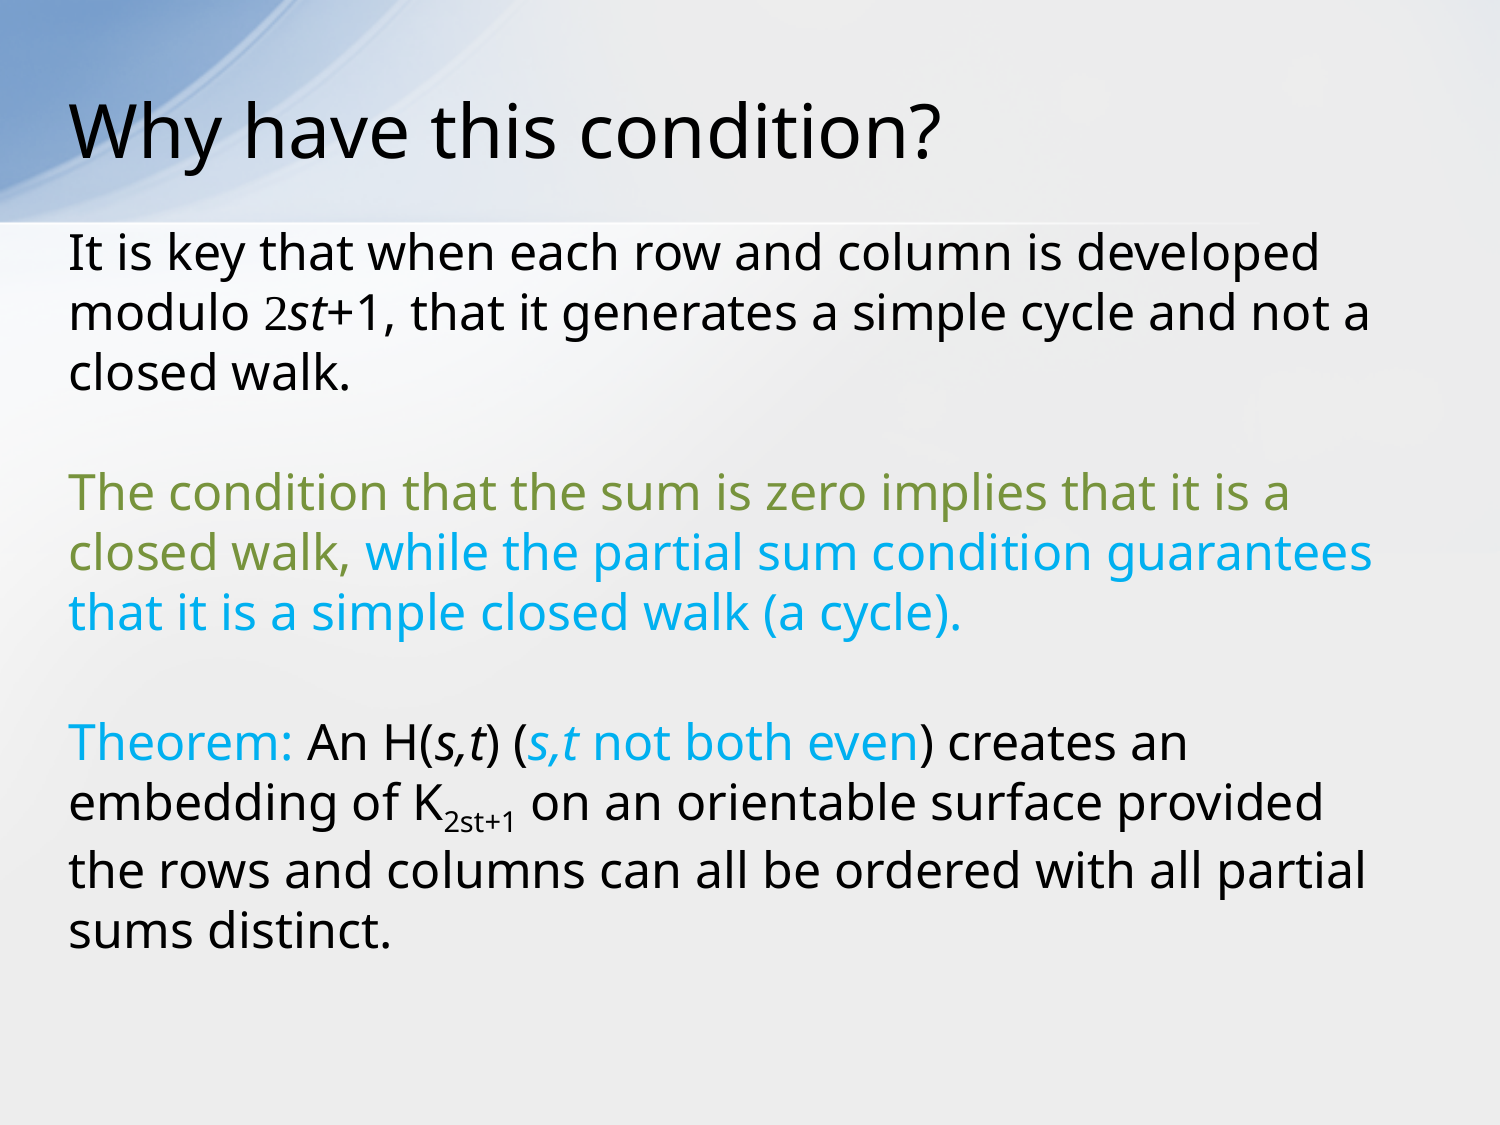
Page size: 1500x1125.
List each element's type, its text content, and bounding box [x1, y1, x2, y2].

title Why have this condition? [53, 55, 1471, 181]
picture [0, 0, 1500, 1125]
list It is key that when each row and column is developed modulo 2st+1, that it generates a simple cycle and not a closed walk. The condition that the sum is zero implies that it is a closed walk, while the partial sum condition guarantees that it is a simple closed walk (a cycle). Theorem: An H(s,t) (s,t not both even) creates an embedding of K2st+1 on an orientable surface provided the rows and columns can all be ordered with all partial sums distinct. [53, 213, 1401, 1008]
